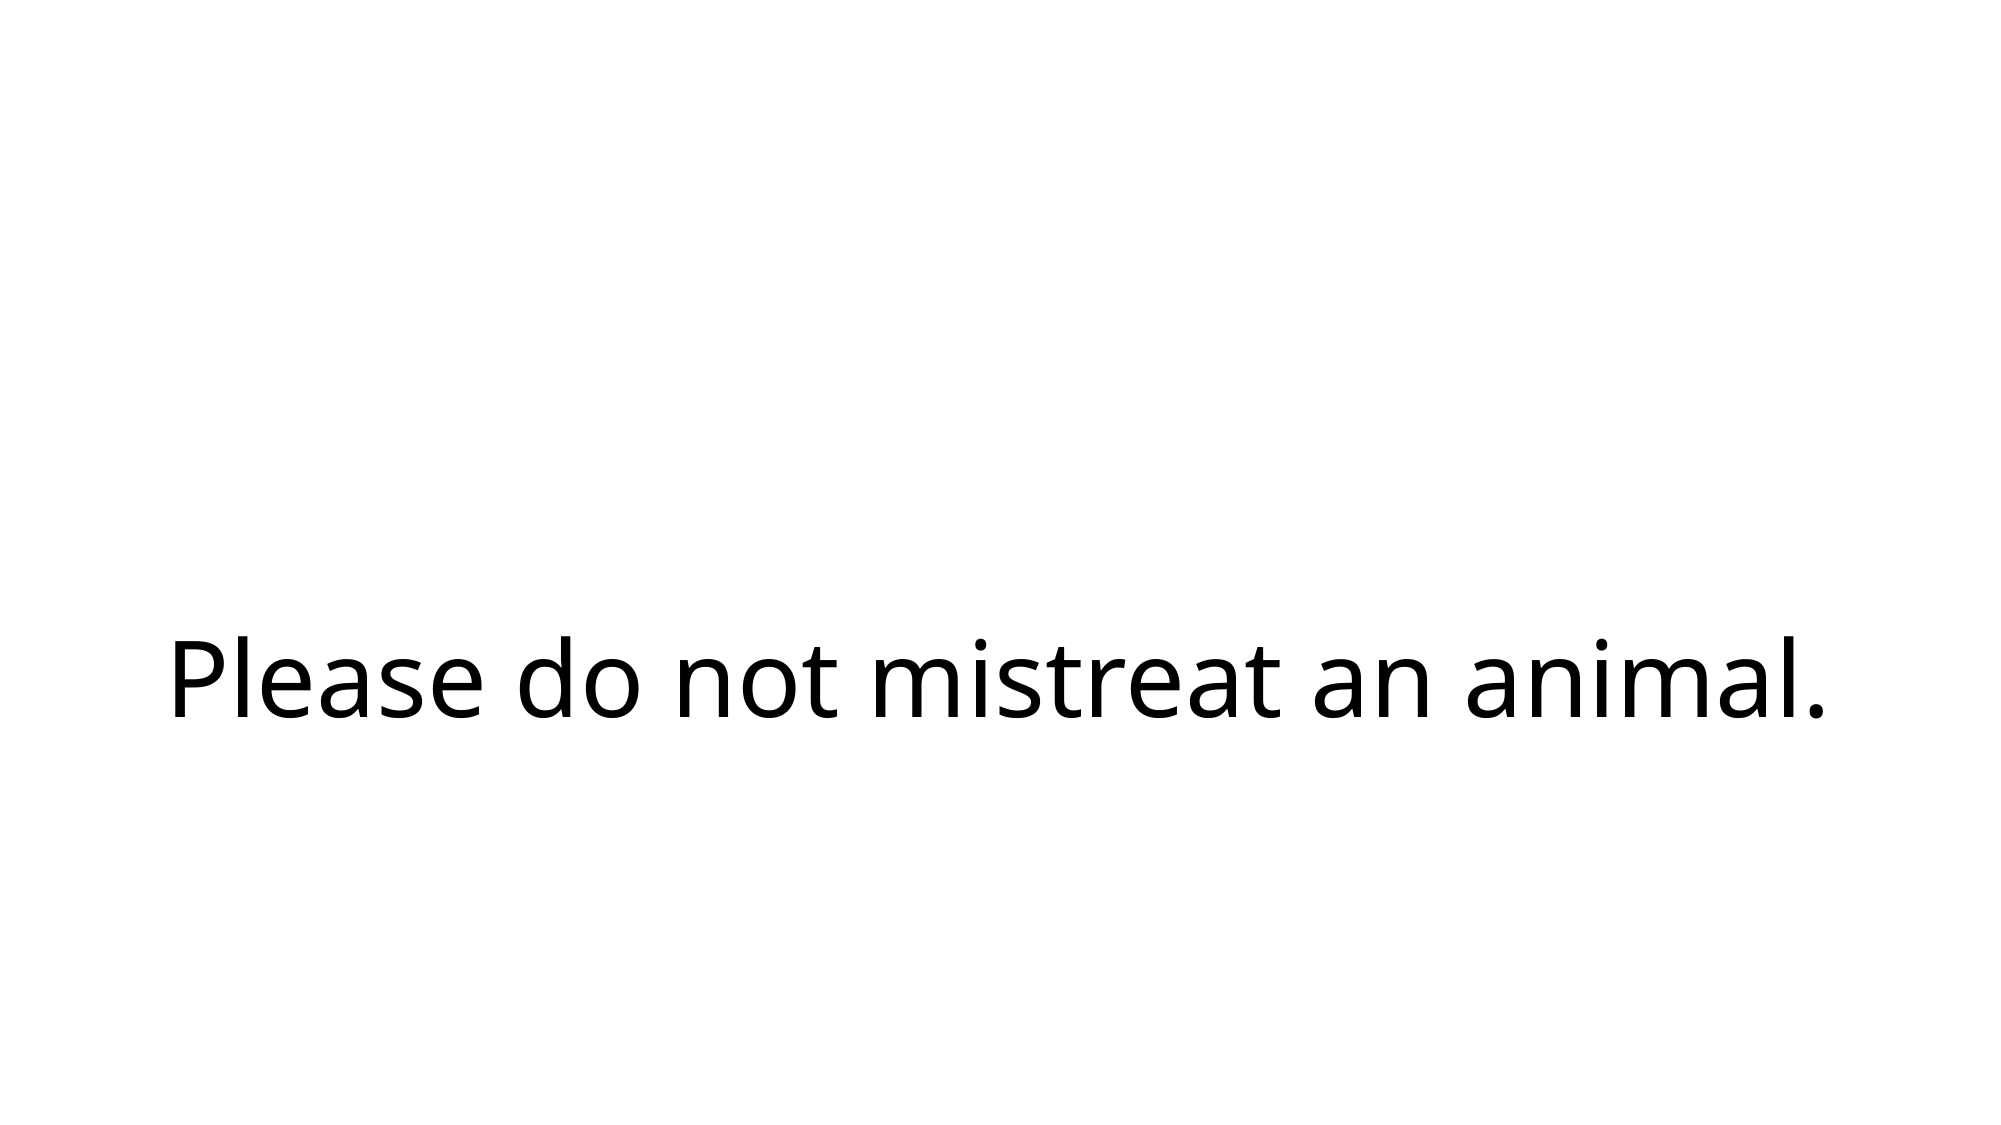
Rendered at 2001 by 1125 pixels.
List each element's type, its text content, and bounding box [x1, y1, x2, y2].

title Please do not mistreat an animal. [136, 505, 1862, 749]
